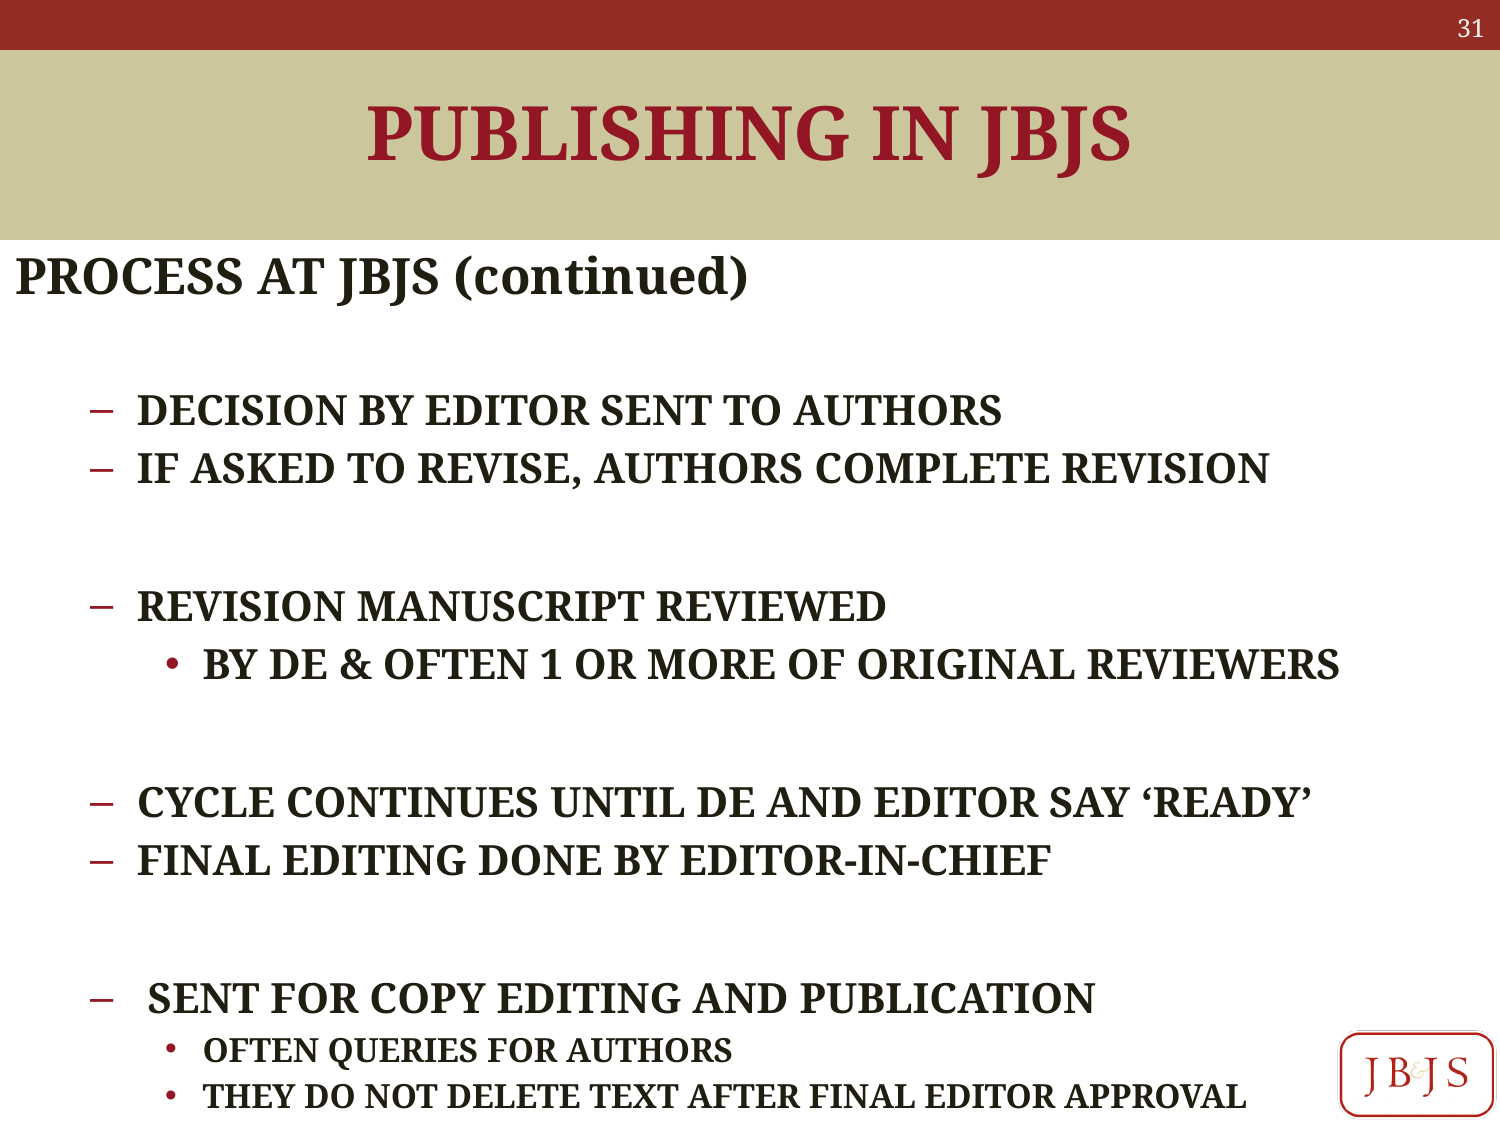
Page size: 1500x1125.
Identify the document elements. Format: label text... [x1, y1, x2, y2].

title PUBLISHING IN JBJS [75, 45, 1425, 233]
picture [1333, 1100, 1500, 1125]
list PROCESS AT JBJS (continued) DECISION BY EDITOR SENT TO AUTHORS IF ASKED TO REVISE, AUTHORS COMPLETE REVISION REVISION MANUSCRIPT REVIEWED BY DE & OFTEN 1 OR MORE OF ORIGINAL REVIEWERS CYCLE CONTINUES UNTIL DE AND EDITOR SAY ‘READY’ FINAL EDITING DONE BY EDITOR-IN-CHIEF SENT FOR COPY EDITING AND PUBLICATION OFTEN QUERIES FOR AUTHORS THEY DO NOT DELETE TEXT AFTER FINAL EDITOR APPROVAL [0, 237, 1500, 1100]
